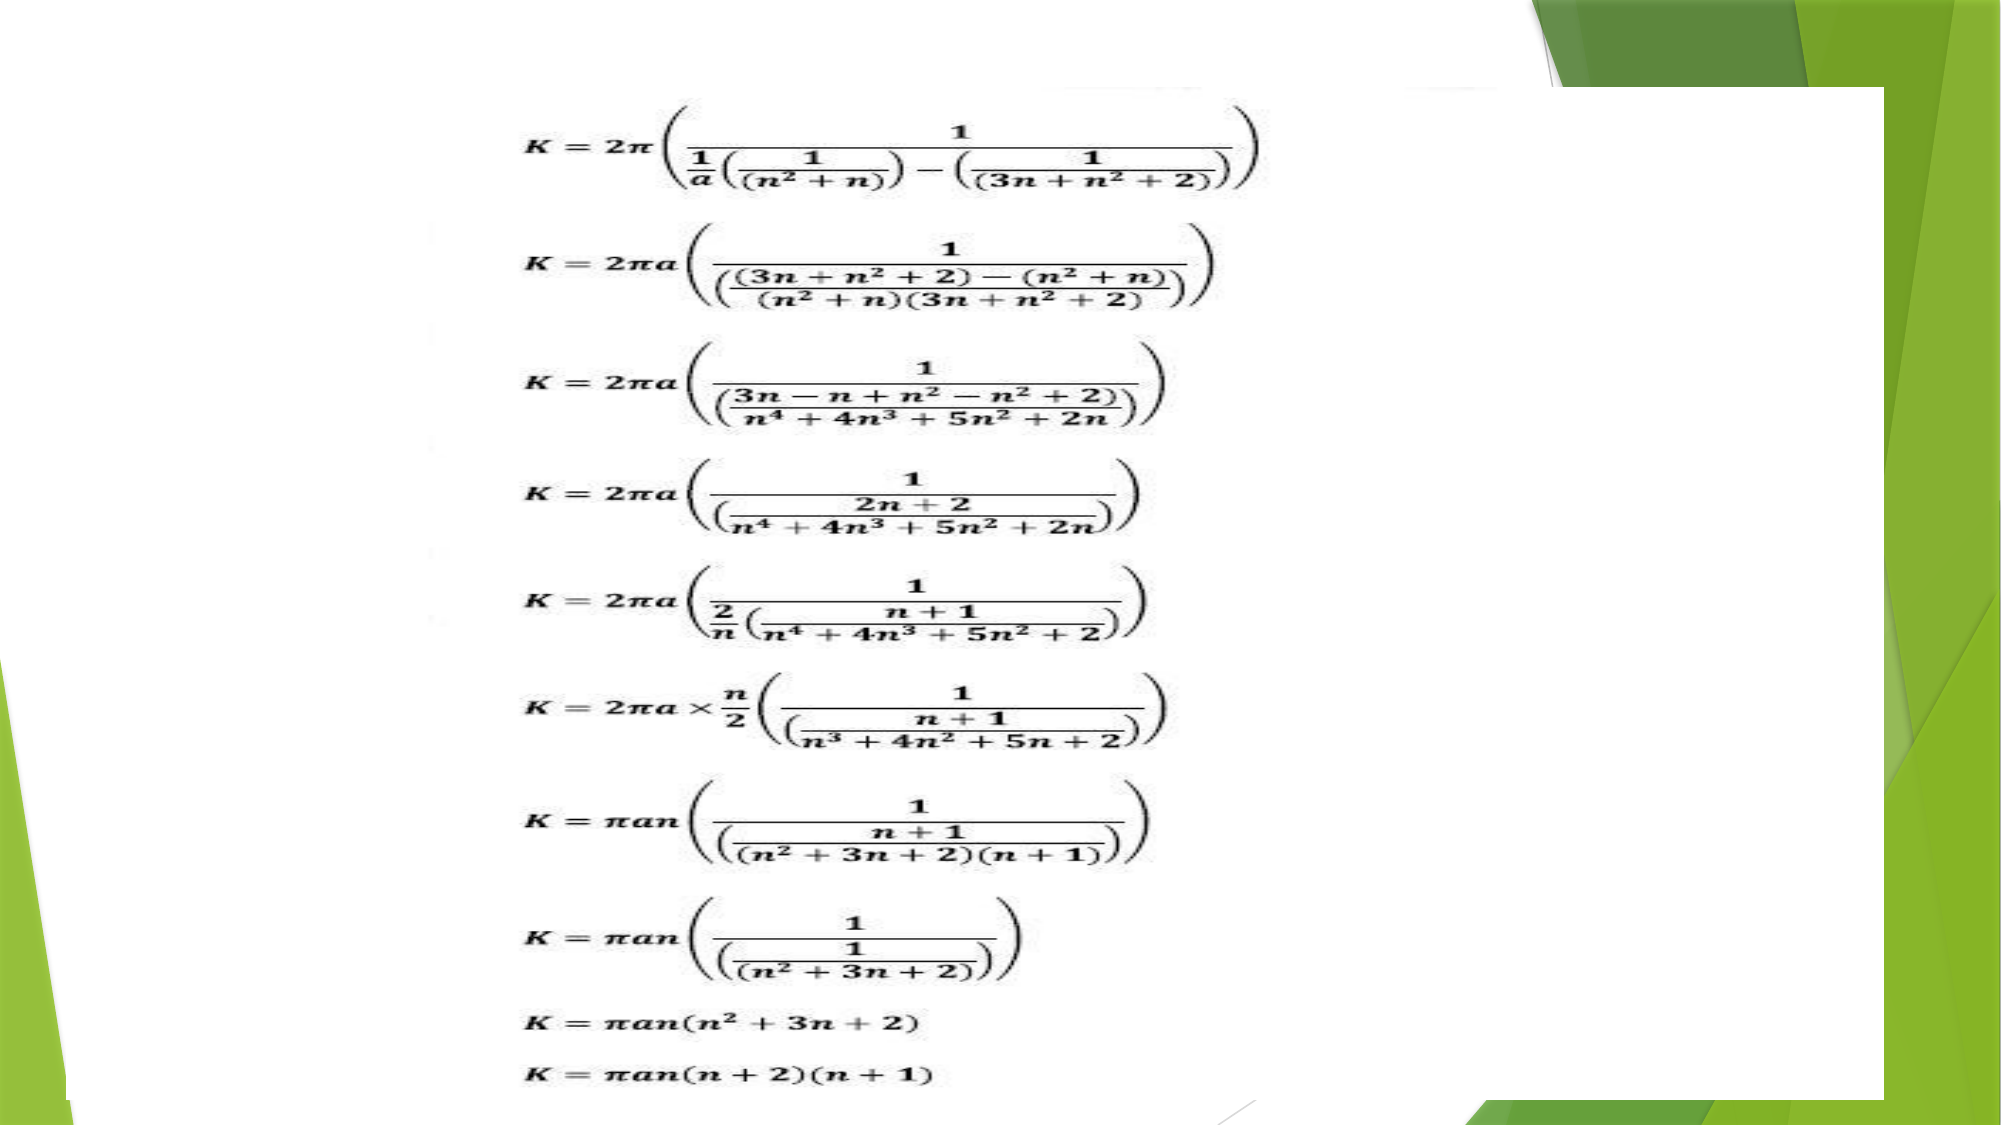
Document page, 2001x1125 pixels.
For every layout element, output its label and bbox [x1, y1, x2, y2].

list [66, 86, 1884, 1101]
